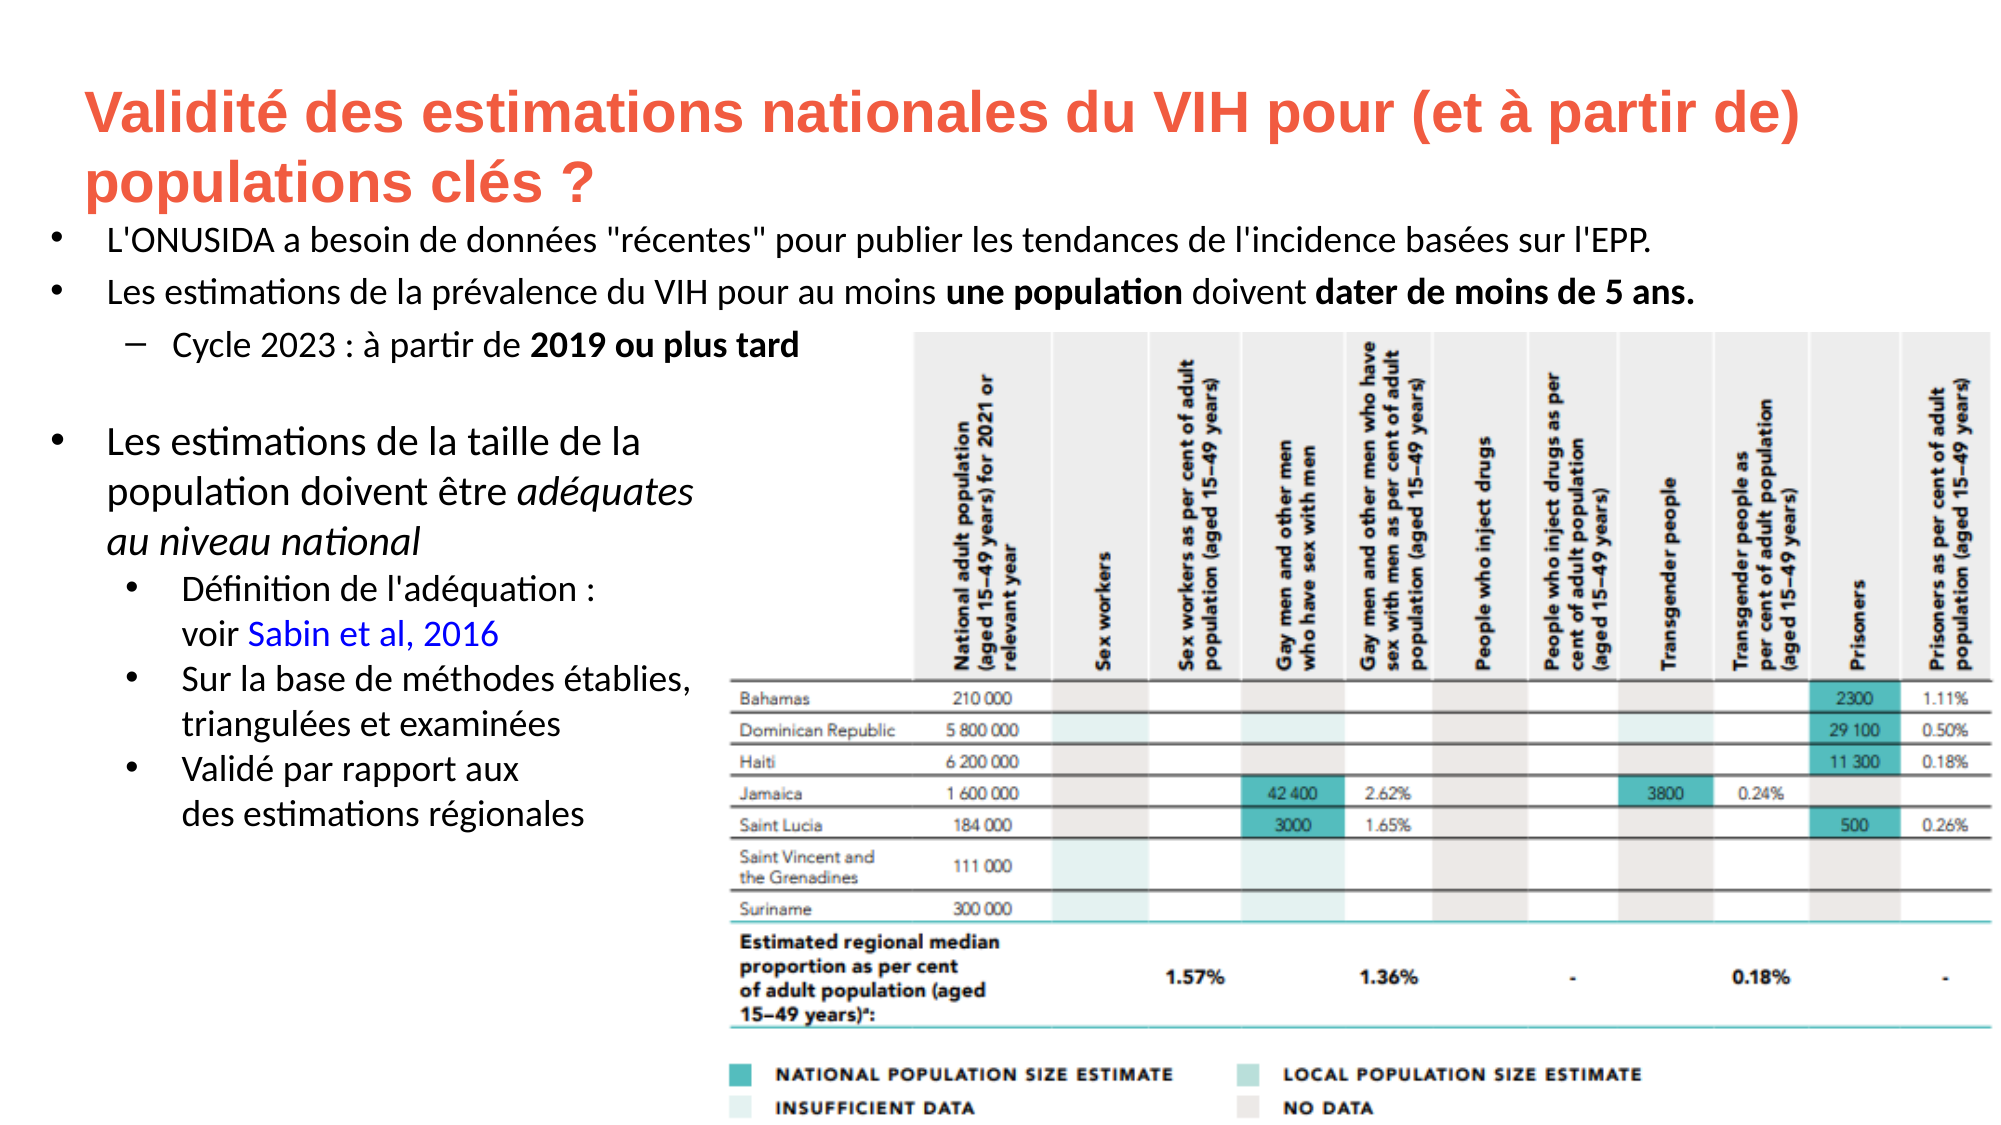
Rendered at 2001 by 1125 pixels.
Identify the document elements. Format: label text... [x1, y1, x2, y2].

picture [718, 331, 2000, 1125]
list L'ONUSIDA a besoin de données "récentes" pour publier les tendances de l'incidence basées sur l'EPP. Les estimations de la prévalence du VIH pour au moins une population doivent dater de moins de 5 ans. Cycle 2023 : à partir de 2019 ou plus tard [35, 207, 1875, 406]
text_box Les estimations de la taille de la population doivent être adéquates au niveau national Définition de l'adéquation : voir Sabin et al, 2016 Sur la base de méthodes établies, triangulées et examinées Validé par rapport aux des estimations régionales [35, 406, 713, 842]
title Validité des estimations nationales du VIH pour (et à partir de) populations clés ? [69, 66, 2000, 193]
